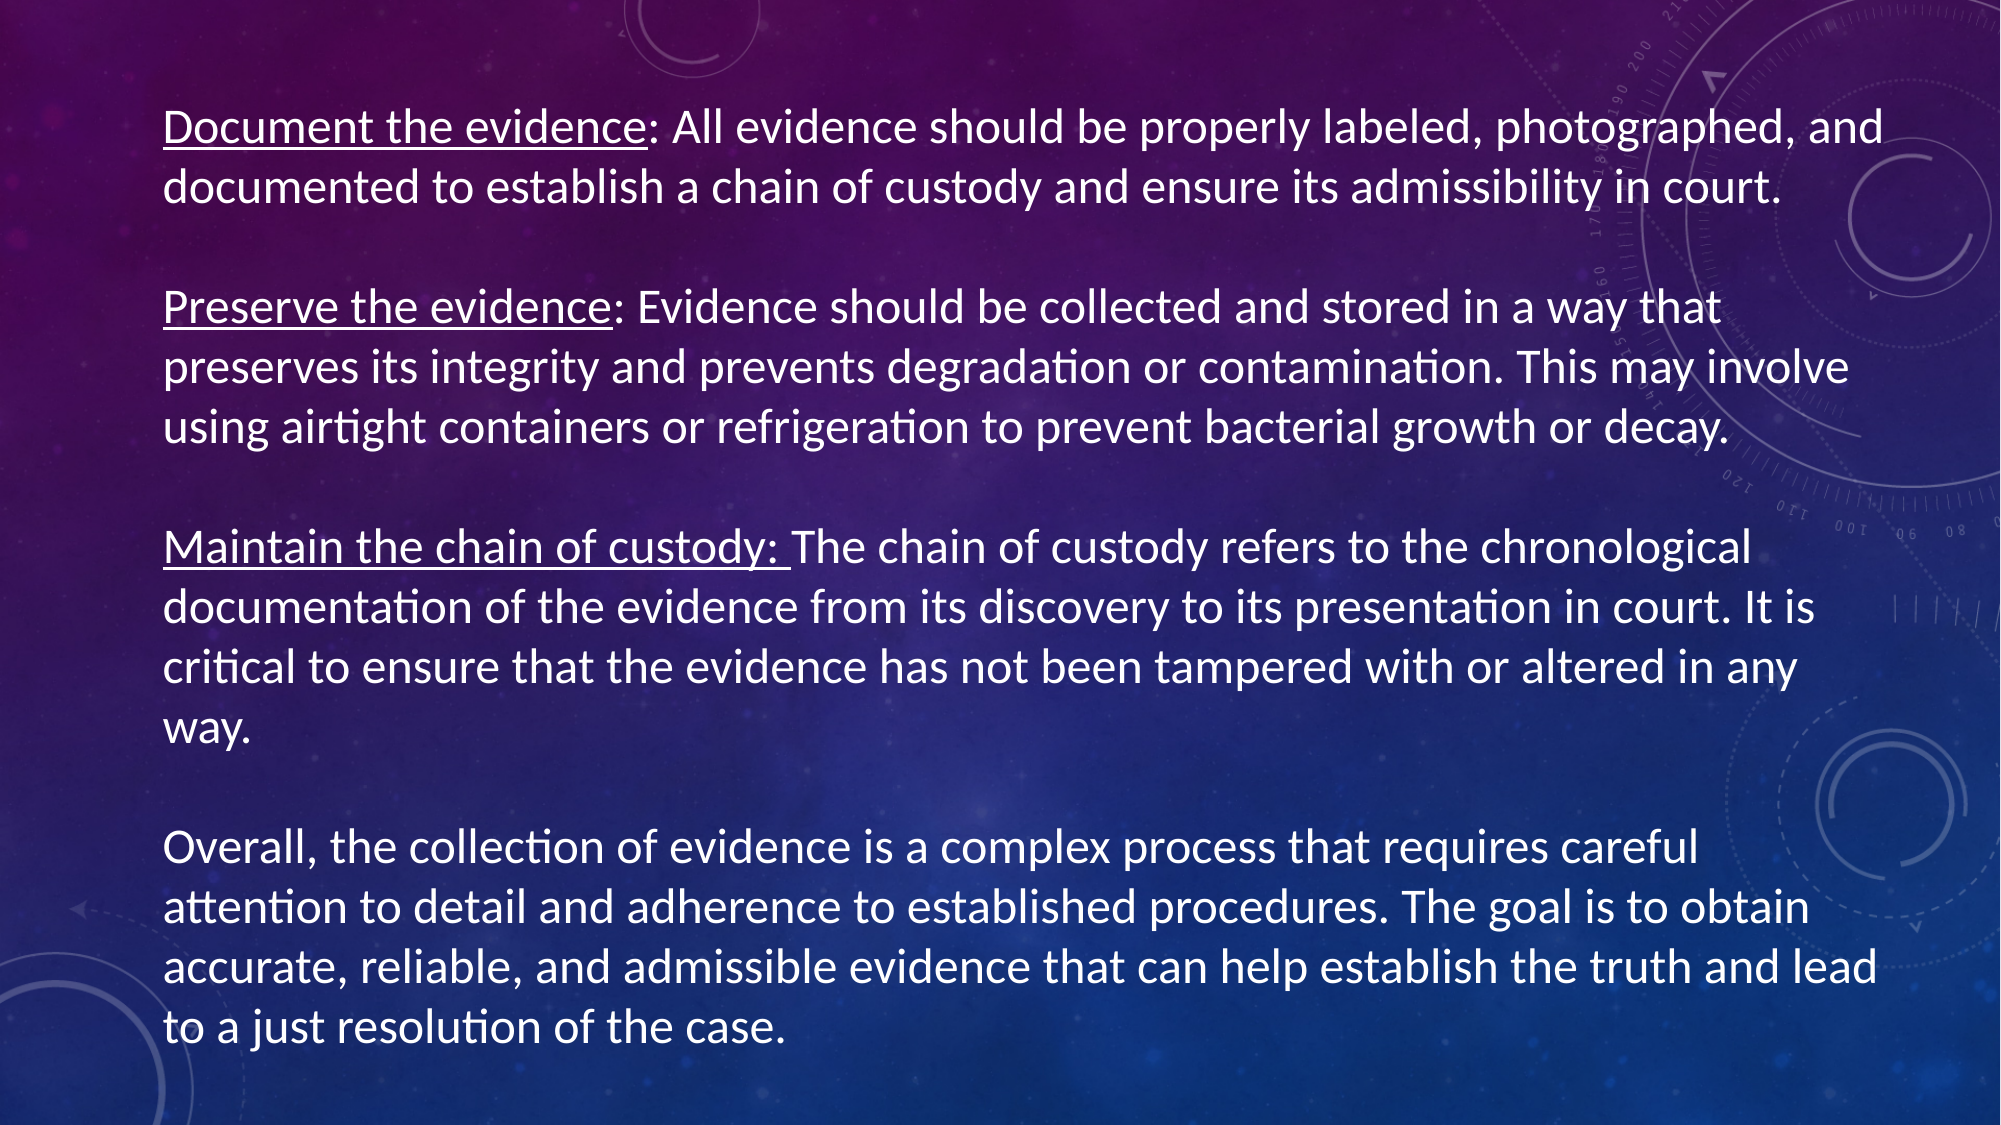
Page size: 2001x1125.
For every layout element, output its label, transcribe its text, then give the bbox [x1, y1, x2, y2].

text_box Document the evidence: All evidence should be properly labeled, photographed, and documented to establish a chain of custody and ensure its admissibility in court. Preserve the evidence: Evidence should be collected and stored in a way that preserves its integrity and prevents degradation or contamination. This may involve using airtight containers or refrigeration to prevent bacterial growth or decay. Maintain the chain of custody: The chain of custody refers to the chronological documentation of the evidence from its discovery to its presentation in court. It is critical to ensure that the evidence has not been tampered with or altered in any way. Overall, the collection of evidence is a complex process that requires careful attention to detail and adherence to established procedures. The goal is to obtain accurate, reliable, and admissible evidence that can help establish the truth and lead to a just resolution of the case. [147, 85, 1905, 1061]
picture [0, 0, 2001, 1125]
